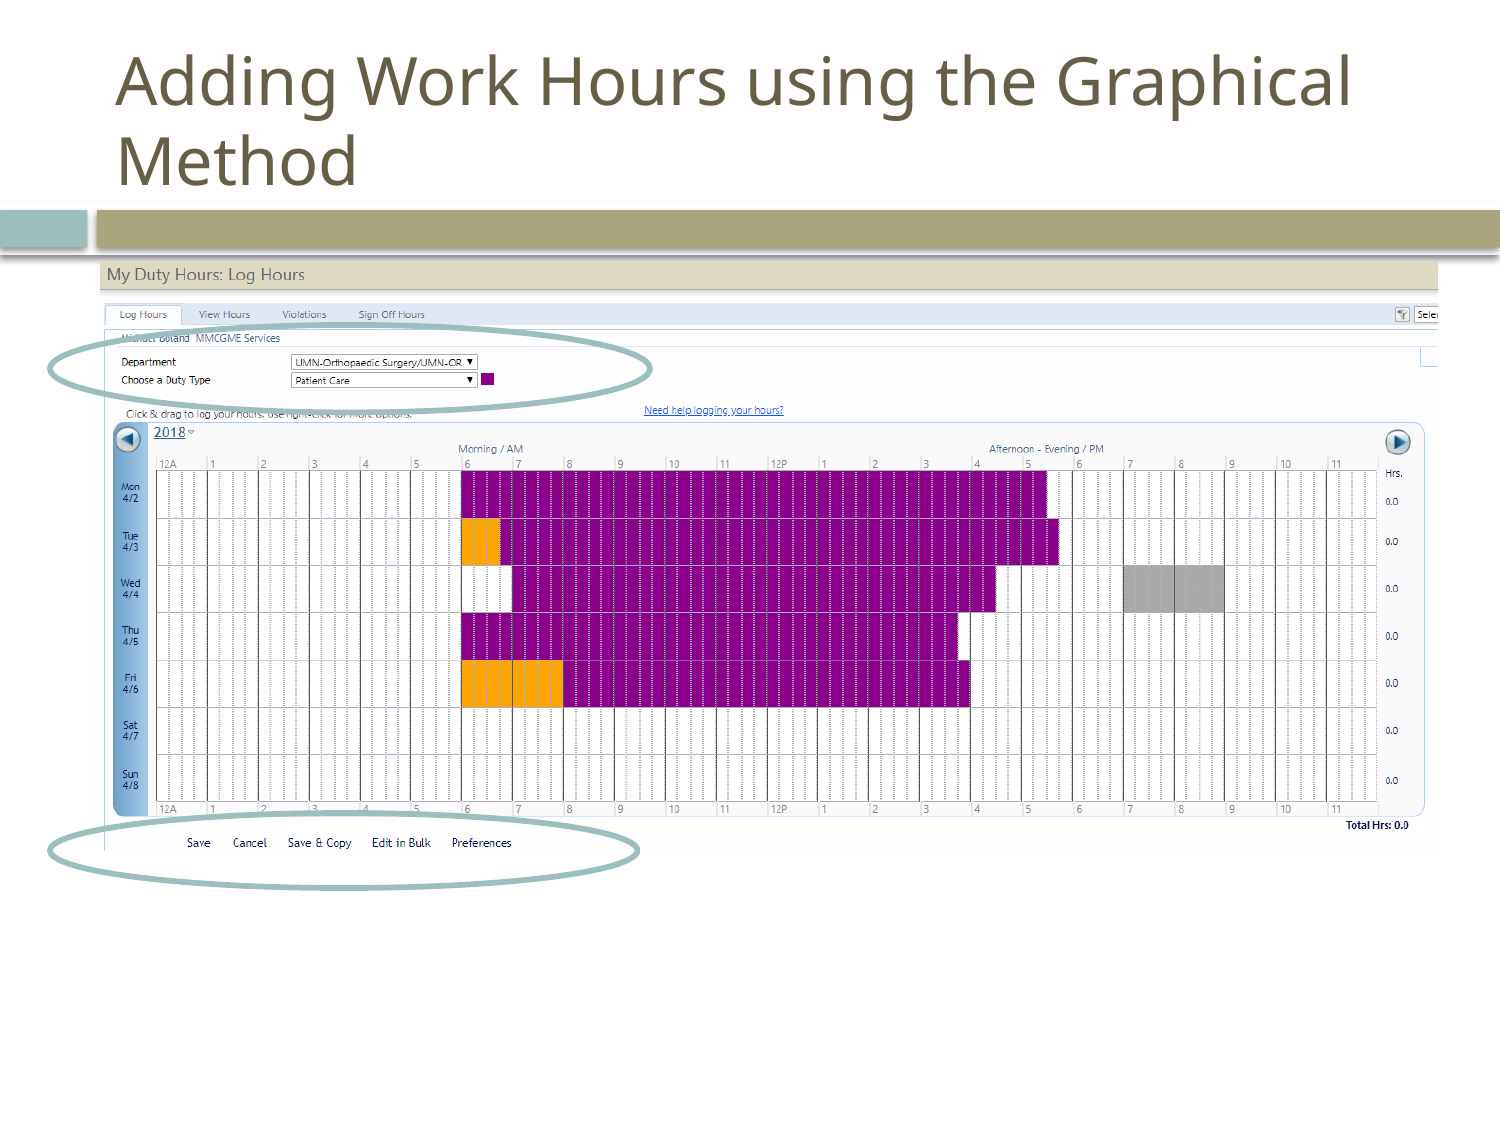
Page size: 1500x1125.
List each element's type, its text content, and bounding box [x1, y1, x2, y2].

text_box [48, 829, 630, 890]
title Adding Work Hours using the Graphical Method [100, 37, 1438, 200]
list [100, 262, 1439, 851]
text_box [48, 344, 94, 394]
